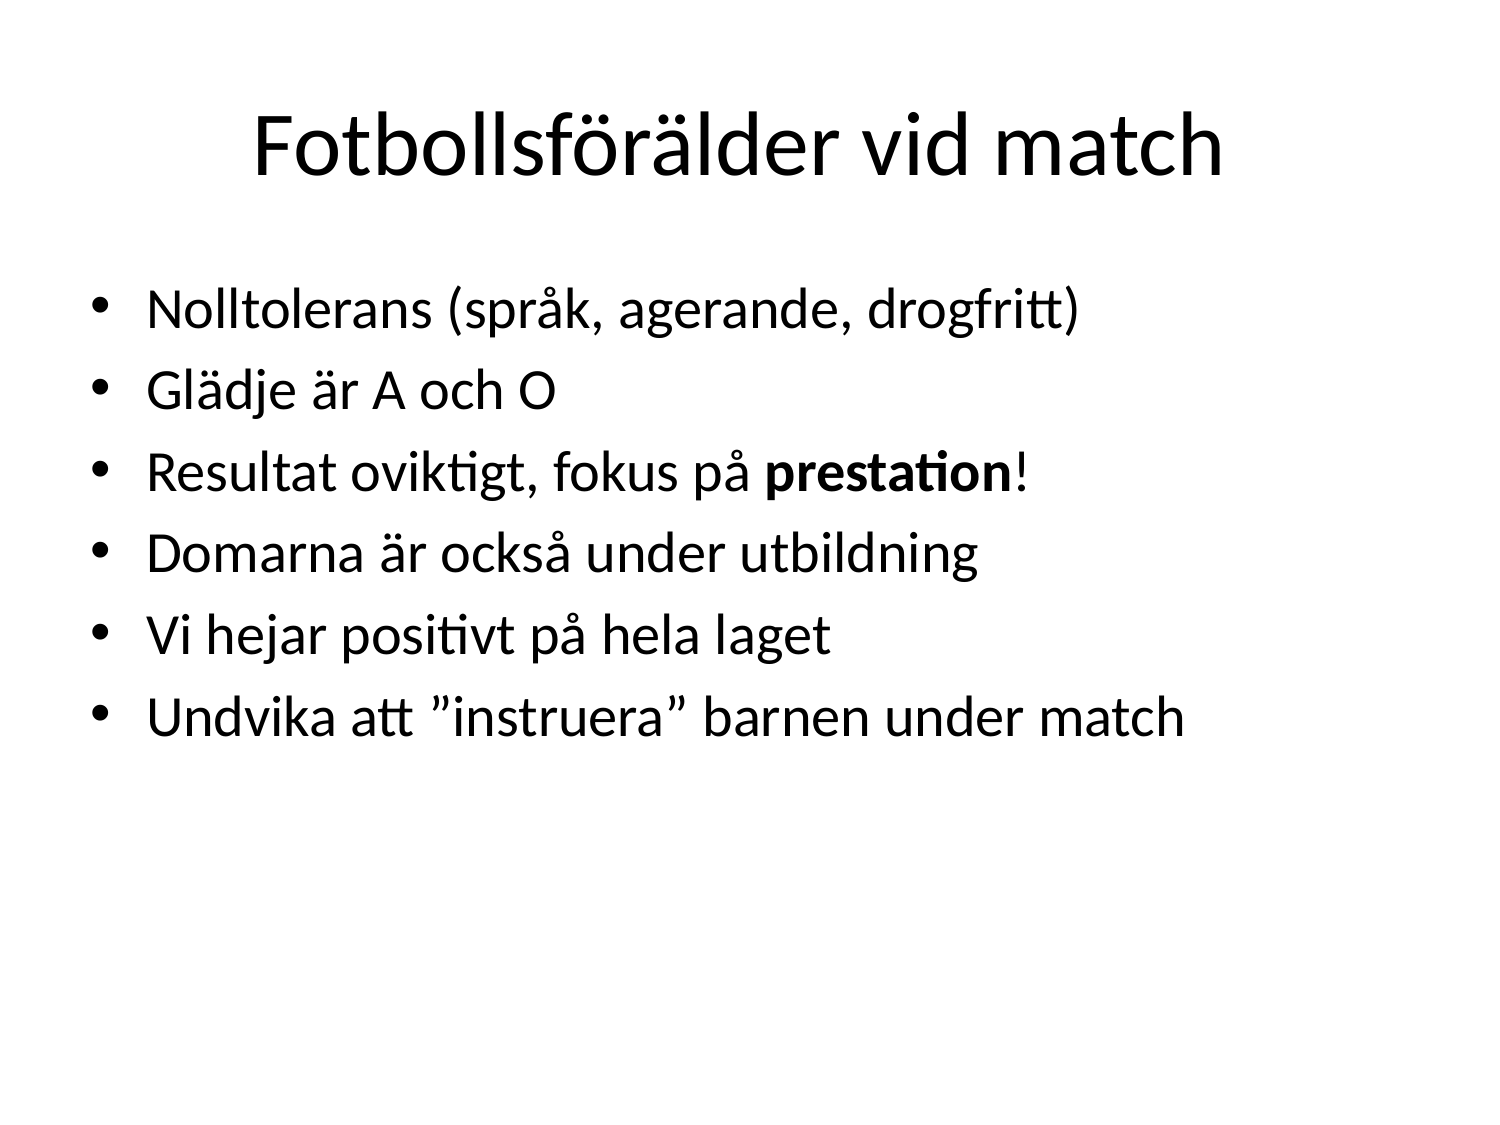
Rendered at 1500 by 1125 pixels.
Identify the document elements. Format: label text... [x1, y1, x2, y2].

title Fotbollsförälder vid match [75, 45, 1425, 233]
list Nolltolerans (språk, agerande, drogfritt) Glädje är A och O Resultat oviktigt, fokus på prestation! Domarna är också under utbildning Vi hejar positivt på hela laget Undvika att ”instruera” barnen under match [75, 262, 1425, 1005]
